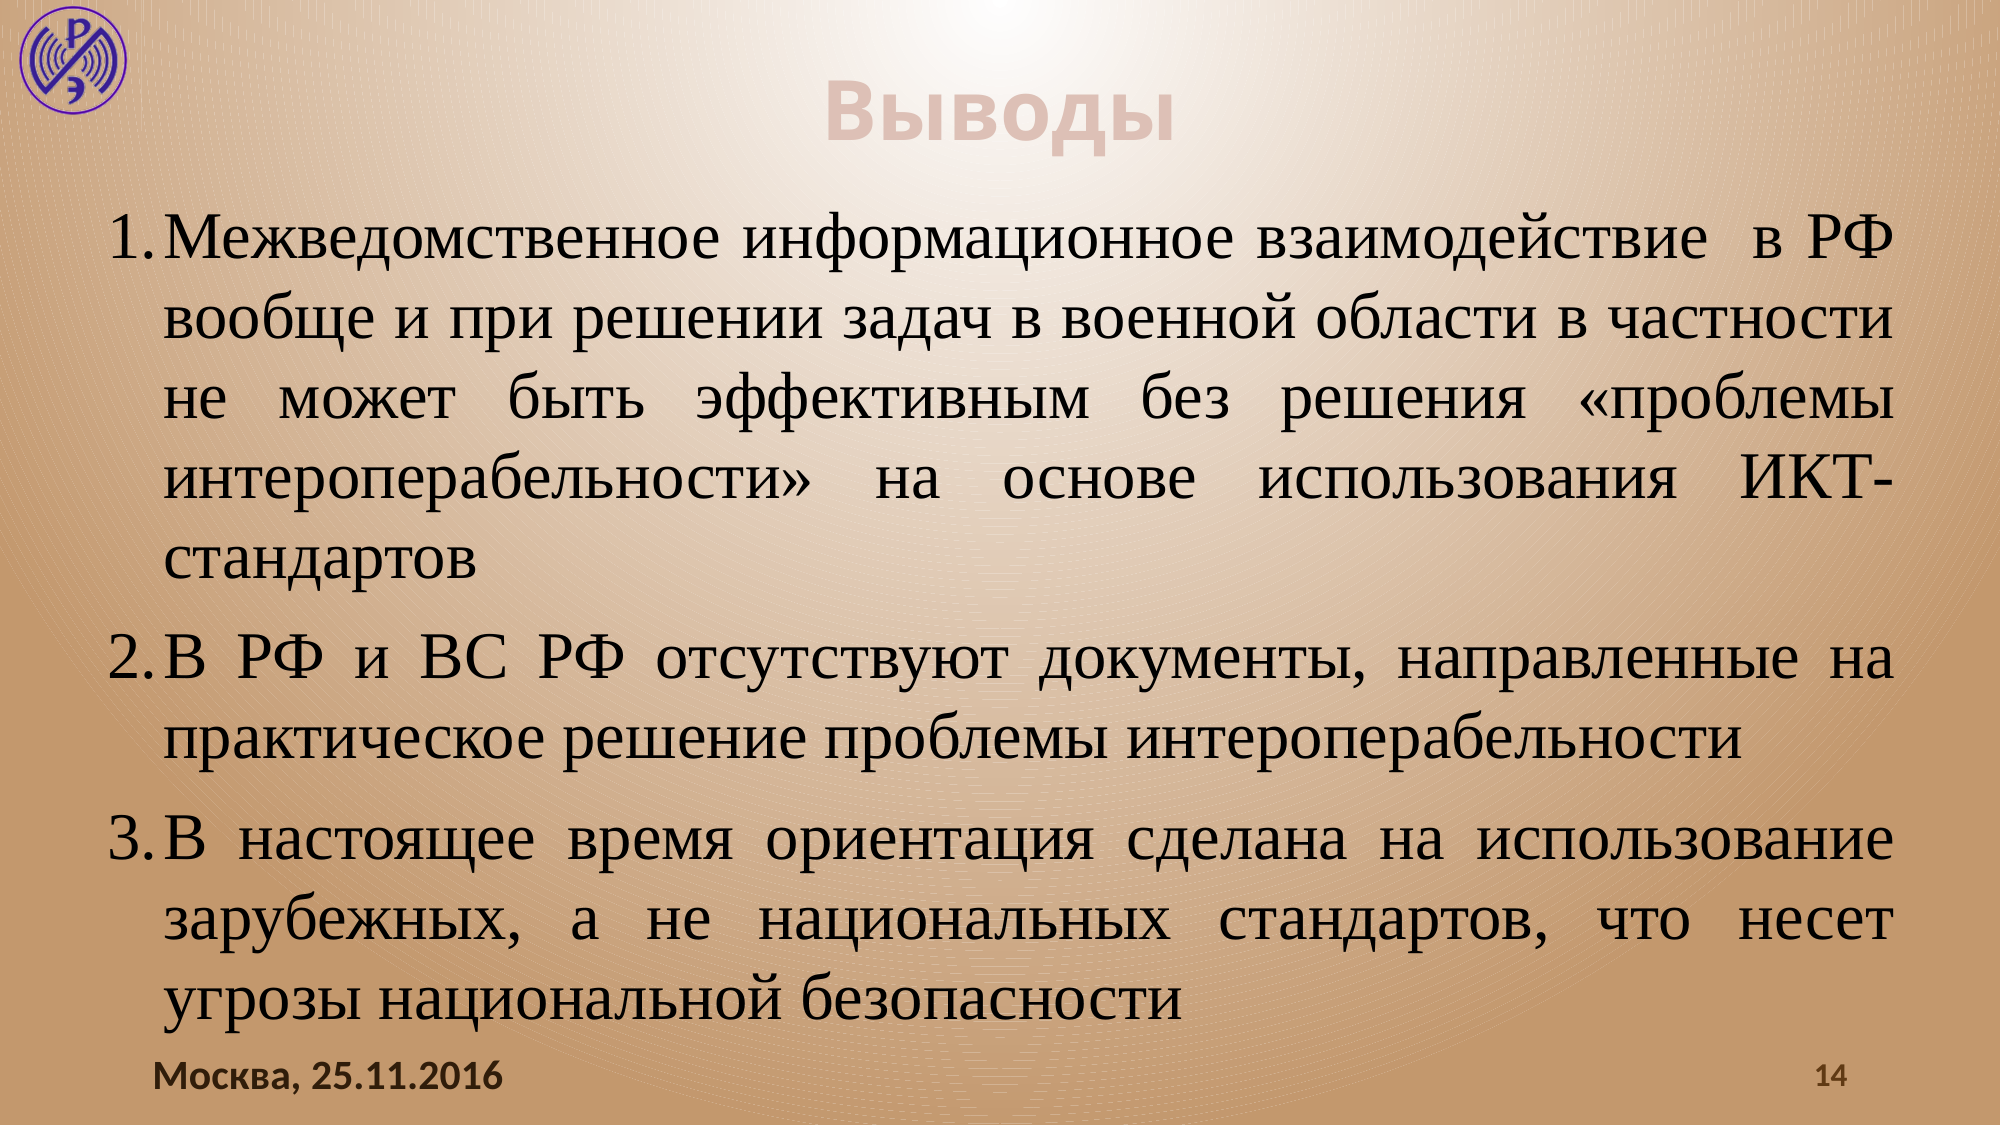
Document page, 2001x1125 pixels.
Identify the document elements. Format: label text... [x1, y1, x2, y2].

title Выводы [137, 59, 1863, 168]
list Межведомственное информационное взаимодействие в РФ вообще и при решении задач в военной области в частности не может быть эффективным без решения «проблемы интероперабельности» на основе использования ИКТ-стандартов В РФ и ВС РФ отсутствуют документы, направленные на практическое решение проблемы интероперабельности В настоящее время ориентация сделана на использование зарубежных, а не национальных стандартов, что несет угрозы национальной безопасности [92, 184, 1912, 1044]
picture [4, 0, 142, 131]
slide_number 14 [1412, 1042, 1863, 1103]
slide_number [137, 1042, 588, 1103]
